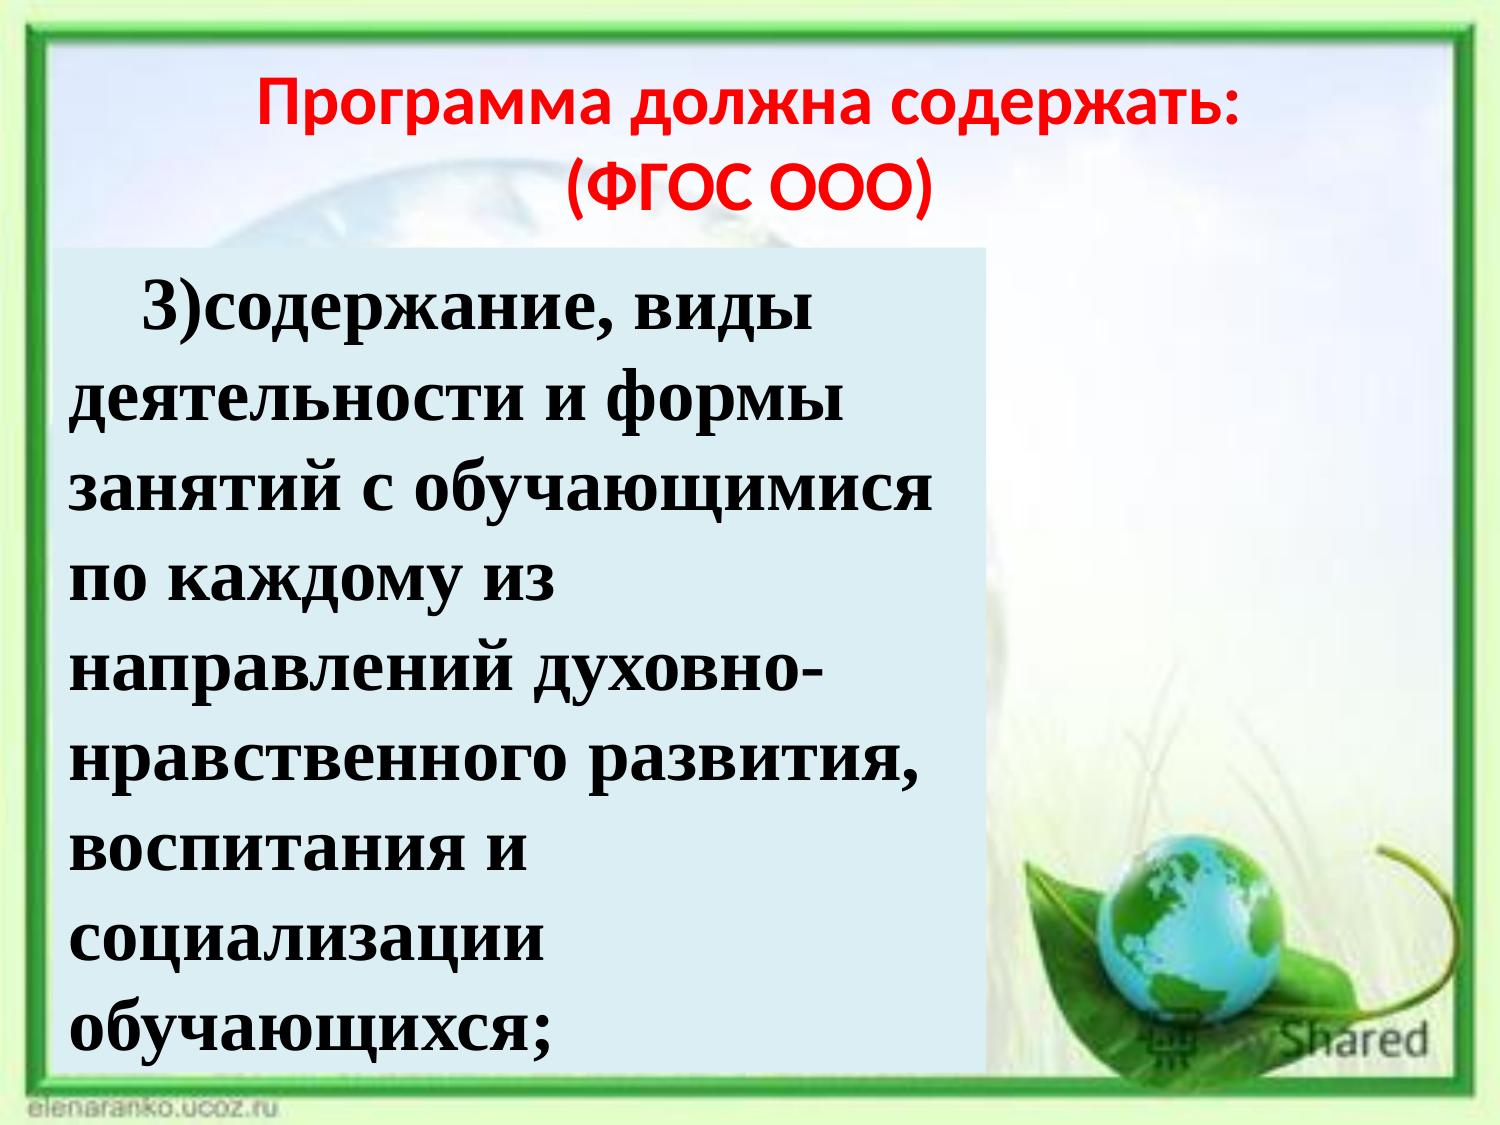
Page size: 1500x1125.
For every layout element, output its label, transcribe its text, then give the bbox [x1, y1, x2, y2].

picture [0, 0, 1500, 1125]
text_box [987, 290, 1353, 1012]
list 3)содержание, виды деятельности и формы занятий с обучающимися по каждому из направлений духовно-нравственного развития, воспитания и социализации обучающихся; [53, 247, 987, 1073]
title Программа должна содержать: (ФГОС ООО) [75, 45, 1425, 233]
